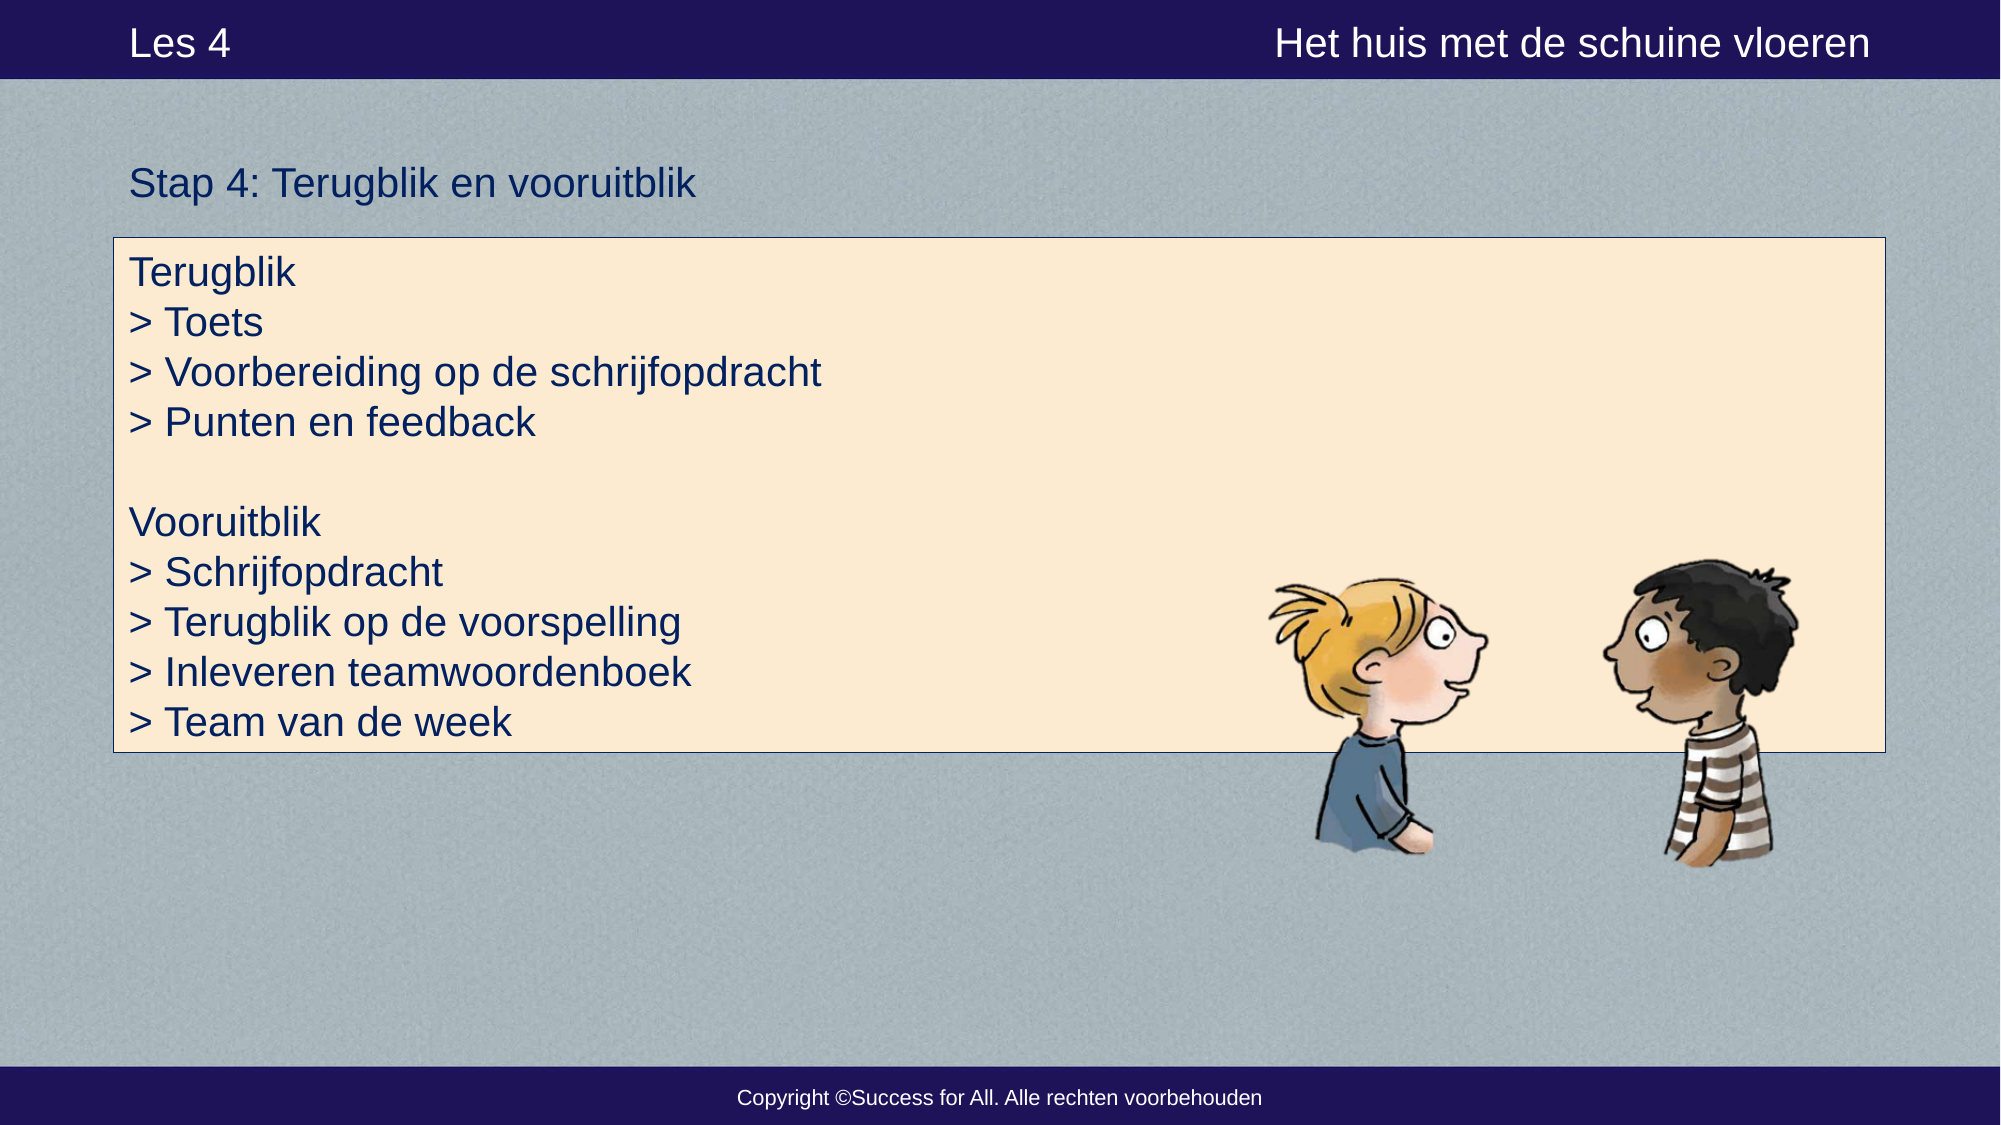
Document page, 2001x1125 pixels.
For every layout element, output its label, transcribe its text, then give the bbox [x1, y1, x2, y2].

text_box Copyright ©Success for All. Alle rechten voorbehouden [0, 1076, 2000, 1125]
picture [0, 0, 2001, 1125]
text_box Les 4 [114, 8, 354, 73]
text_box Het huis met de schuine vloeren [999, 8, 1886, 73]
text_box Terugblik > Toets > Voorbereiding op de schrijfopdracht > Punten en feedback Vooruitblik > Schrijfopdracht > Terugblik op de voorspelling > Inleveren teamwoordenboek > Team van de week [113, 237, 1886, 753]
text_box Stap 4: Terugblik en vooruitblik [113, 148, 1635, 214]
